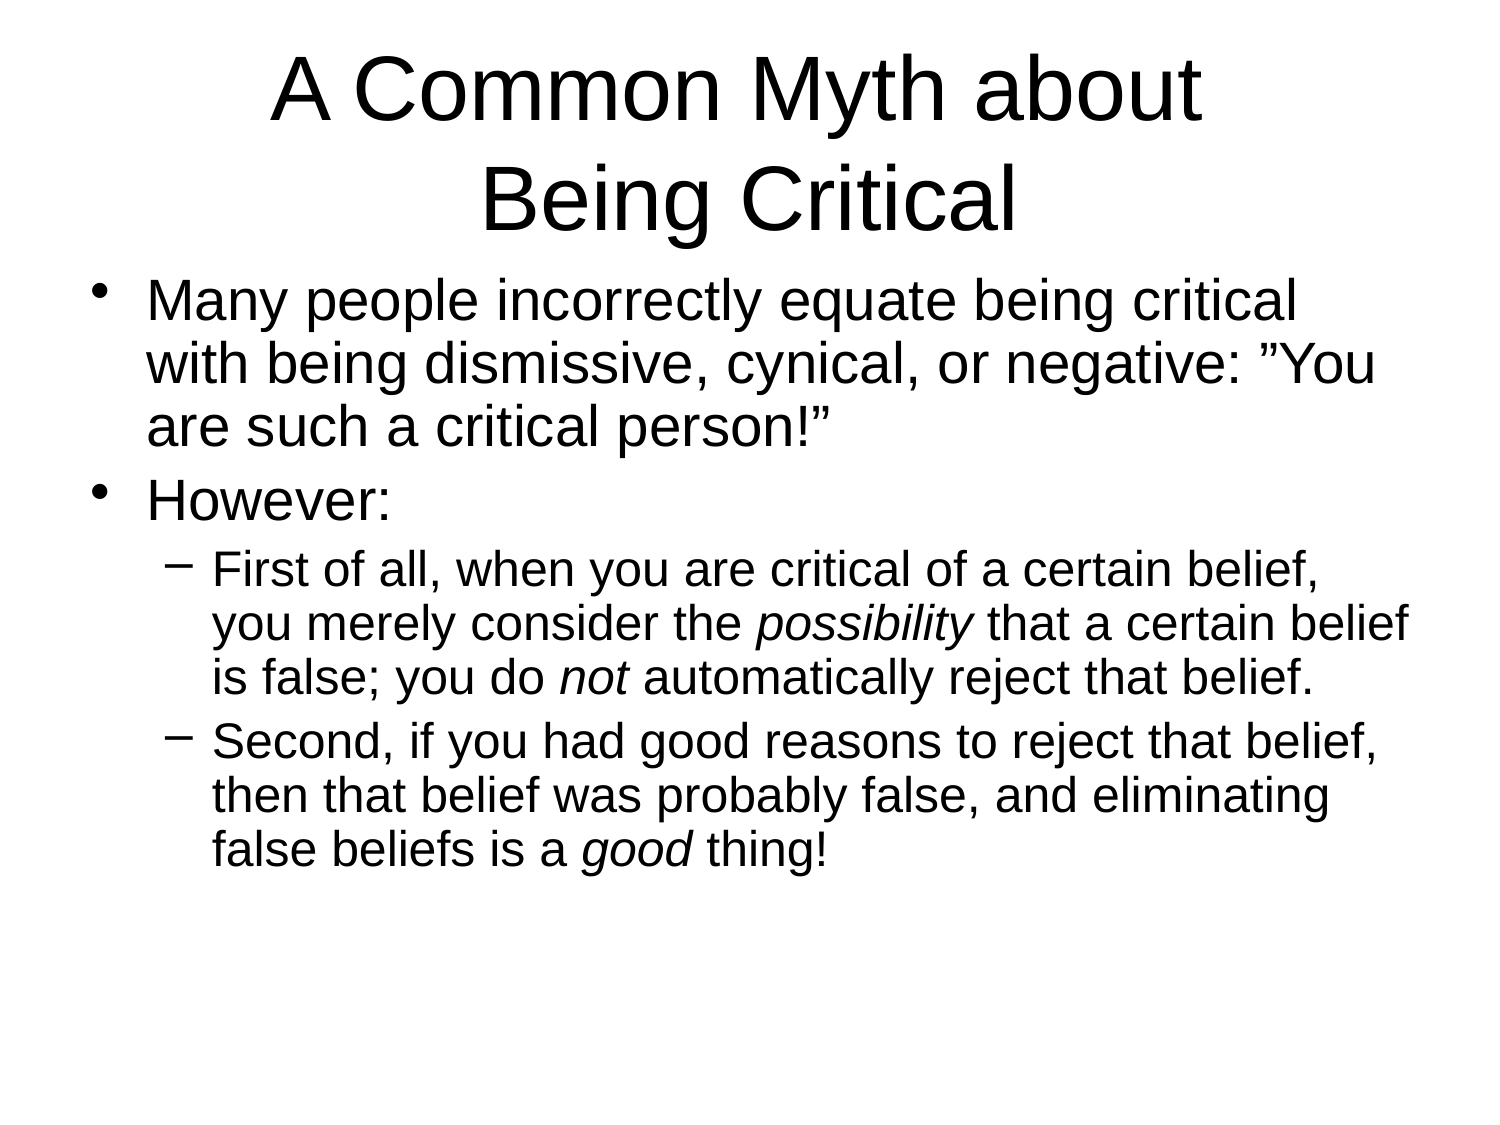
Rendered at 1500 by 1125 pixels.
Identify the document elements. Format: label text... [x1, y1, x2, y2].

list Many people incorrectly equate being critical with being dismissive, cynical, or negative: ”You are such a critical person!” However: First of all, when you are critical of a certain belief, you merely consider the possibility that a certain belief is false; you do not automatically reject that belief. Second, if you had good reasons to reject that belief, then that belief was probably false, and eliminating false beliefs is a good thing! [75, 262, 1425, 1005]
title A Common Myth about Being Critical [75, 45, 1425, 233]
